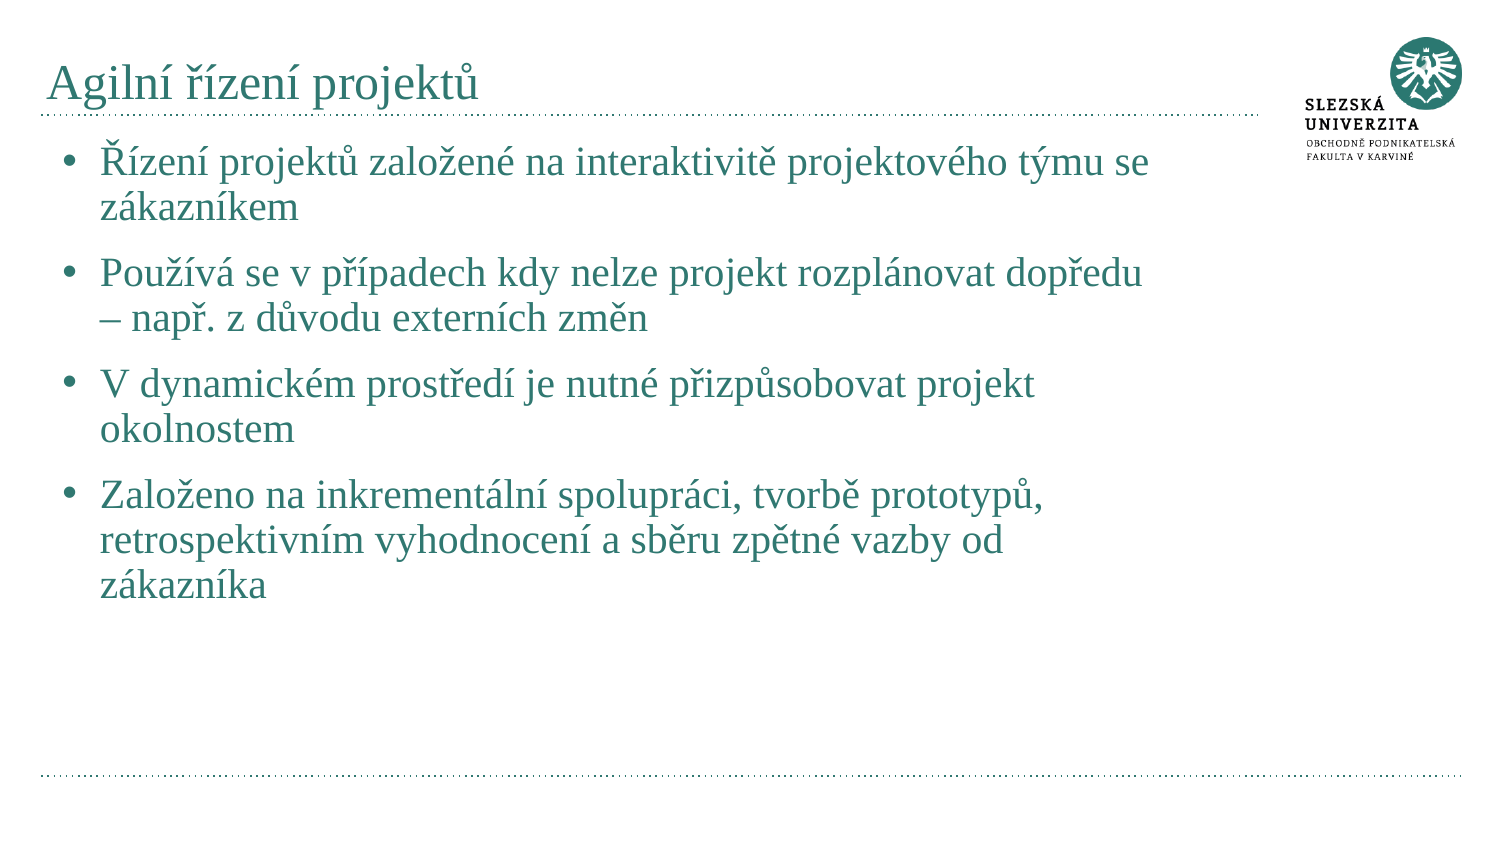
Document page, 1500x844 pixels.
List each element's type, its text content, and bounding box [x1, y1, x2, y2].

text_box Agilní řízení projektů [30, 42, 498, 118]
picture [1305, 37, 1462, 160]
text_box Řízení projektů založené na interaktivitě projektového týmu se zákazníkem Používá se v případech kdy nelze projekt rozplánovat dopředu – např. z důvodu externích změn V dynamickém prostředí je nutné přizpůsobovat projekt okolnostem Založeno na inkrementální spolupráci, tvorbě prototypů, retrospektivním vyhodnocení a sběru zpětné vazby od zákazníka [51, 134, 1182, 735]
